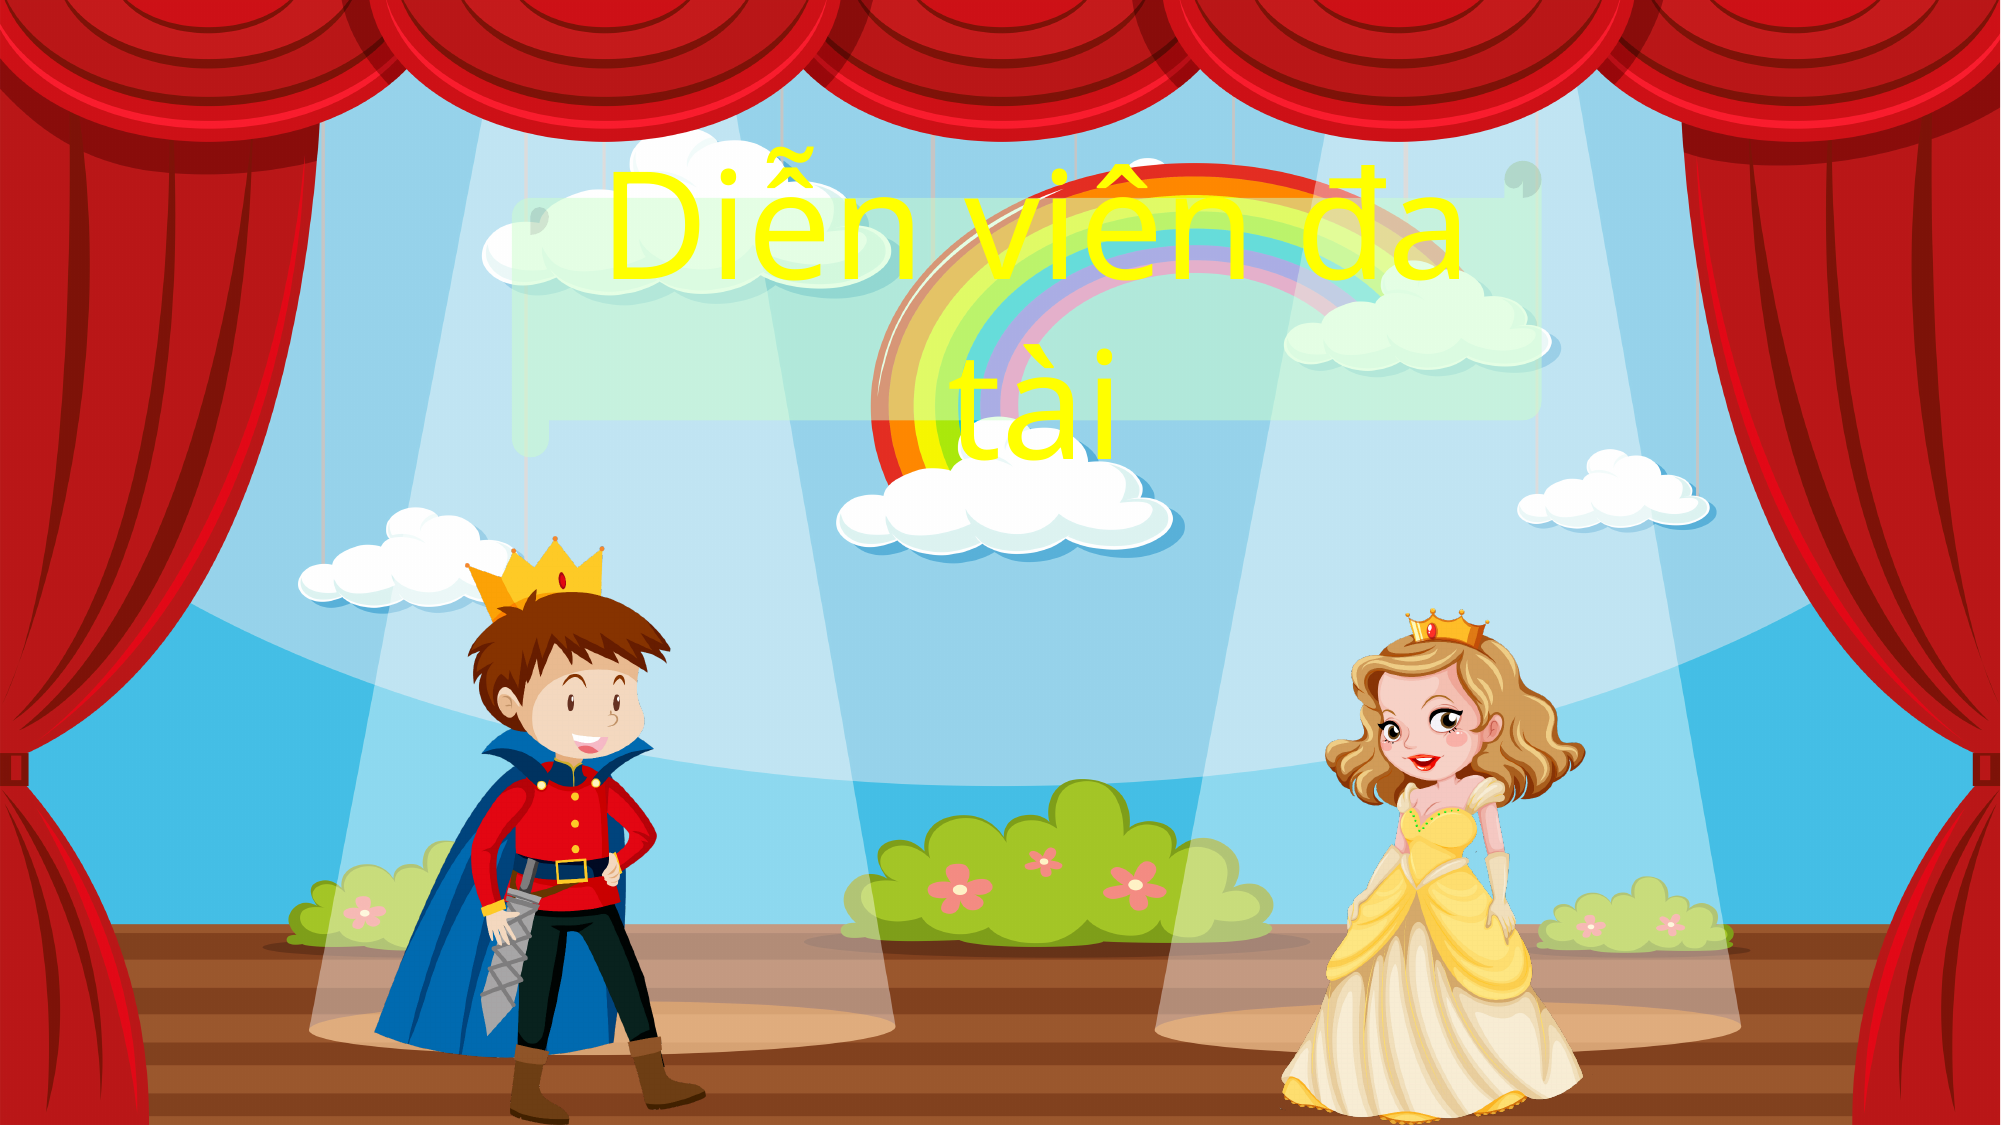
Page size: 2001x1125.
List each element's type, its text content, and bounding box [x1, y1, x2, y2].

picture [0, 0, 2001, 1125]
text_box Diễn viên đa tài [511, 160, 1542, 458]
